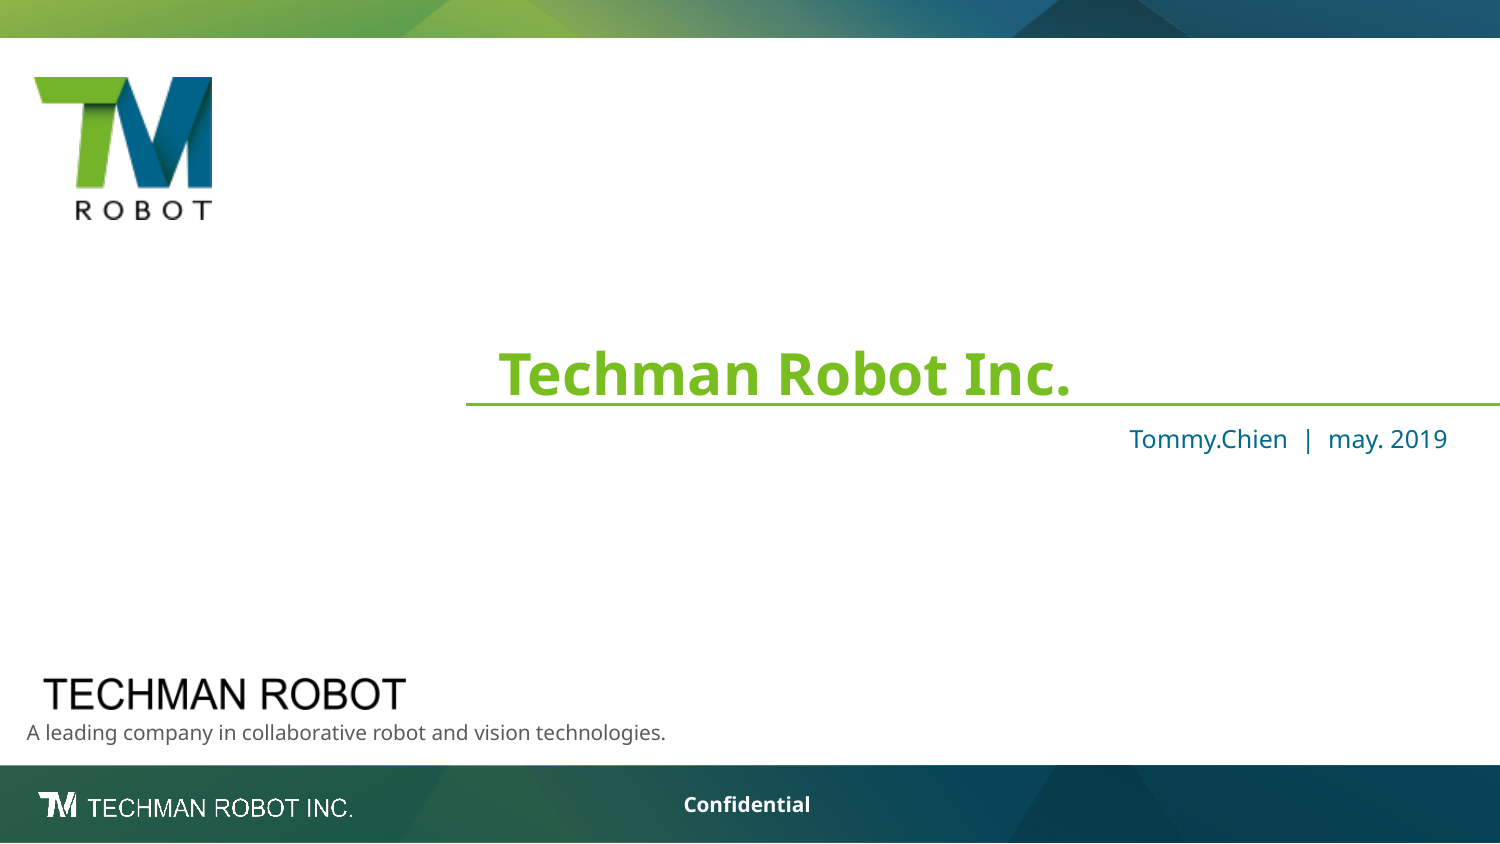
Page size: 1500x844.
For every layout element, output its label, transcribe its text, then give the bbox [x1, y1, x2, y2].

text_box Tommy.Chien | may. 2019 [1114, 416, 1463, 461]
picture [0, 0, 1500, 38]
picture [1095, 838, 1106, 843]
picture [33, 669, 412, 710]
picture [0, 765, 1500, 843]
text_box Techman Robot Inc. [483, 329, 1087, 414]
picture [34, 77, 212, 220]
